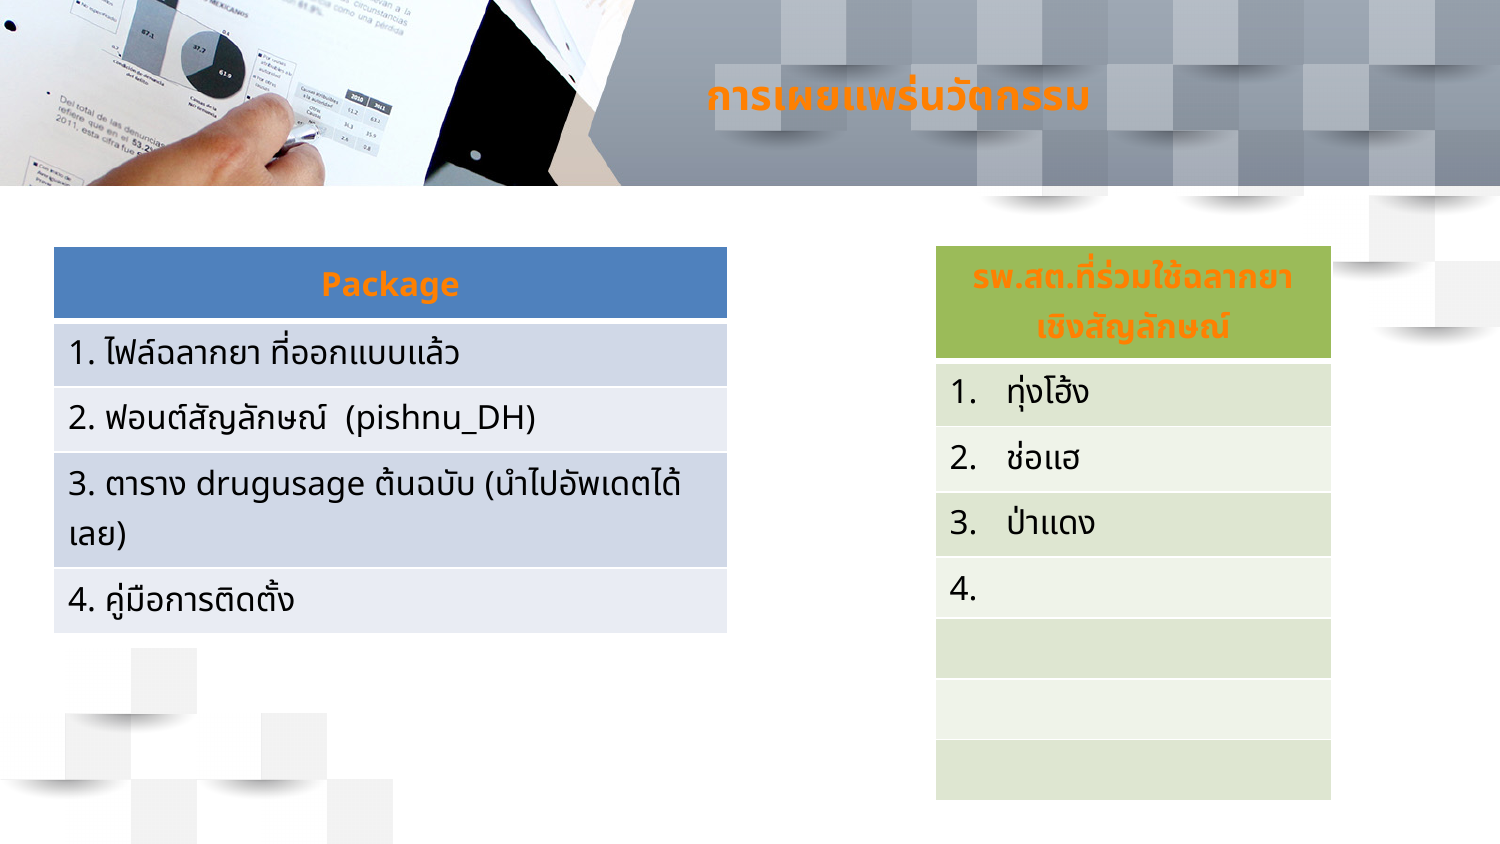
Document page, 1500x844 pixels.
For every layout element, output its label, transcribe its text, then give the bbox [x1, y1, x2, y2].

picture [0, 0, 1500, 844]
text_box การเผยแพร่นวัตกรรม [691, 37, 1450, 151]
table_header Package [54, 247, 727, 318]
table_cell [936, 619, 1331, 678]
table_cell ทุ่งโฮ้ง [936, 364, 1331, 426]
table_cell ช่อแฮ [936, 427, 1331, 491]
table_cell 2. ฟอนต์สัญลักษณ์ (pishnu_DH) [54, 388, 727, 451]
table_cell [936, 680, 1331, 739]
table_cell 3. ตาราง drugusage ต้นฉบับ (นำไปอัพเดตได้เลย) [54, 453, 727, 567]
table_cell 4. [936, 558, 1331, 617]
table_cell 1. ไฟล์ฉลากยา ที่ออกแบบแล้ว [54, 324, 727, 386]
table_cell ป่าแดง [936, 493, 1331, 556]
table_header รพ.สต.ที่ร่วมใช้ฉลากยาเชิงสัญลักษณ์ [936, 246, 1331, 358]
table_cell [936, 740, 1331, 800]
table_cell 4. คู่มือการติดตั้ง [54, 569, 727, 633]
